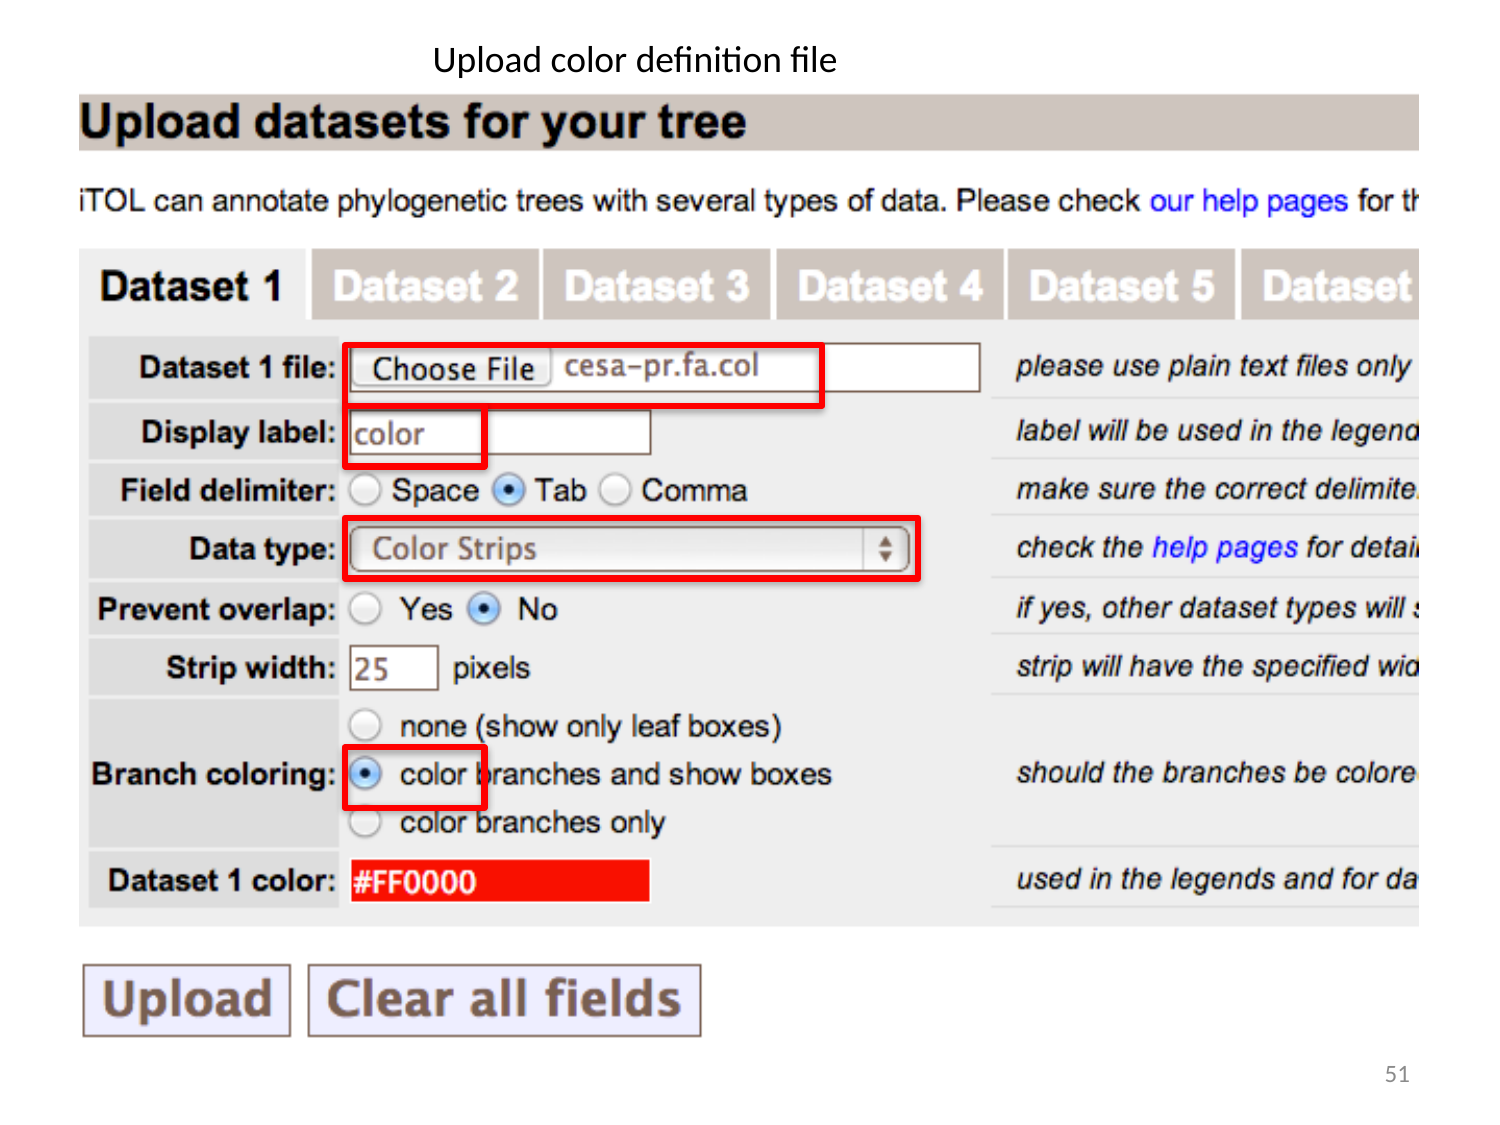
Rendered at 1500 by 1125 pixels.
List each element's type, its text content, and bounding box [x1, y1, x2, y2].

slide_number 51 [1074, 1042, 1425, 1103]
text_box Upload color definition file [417, 27, 853, 72]
picture [78, 74, 1419, 1049]
